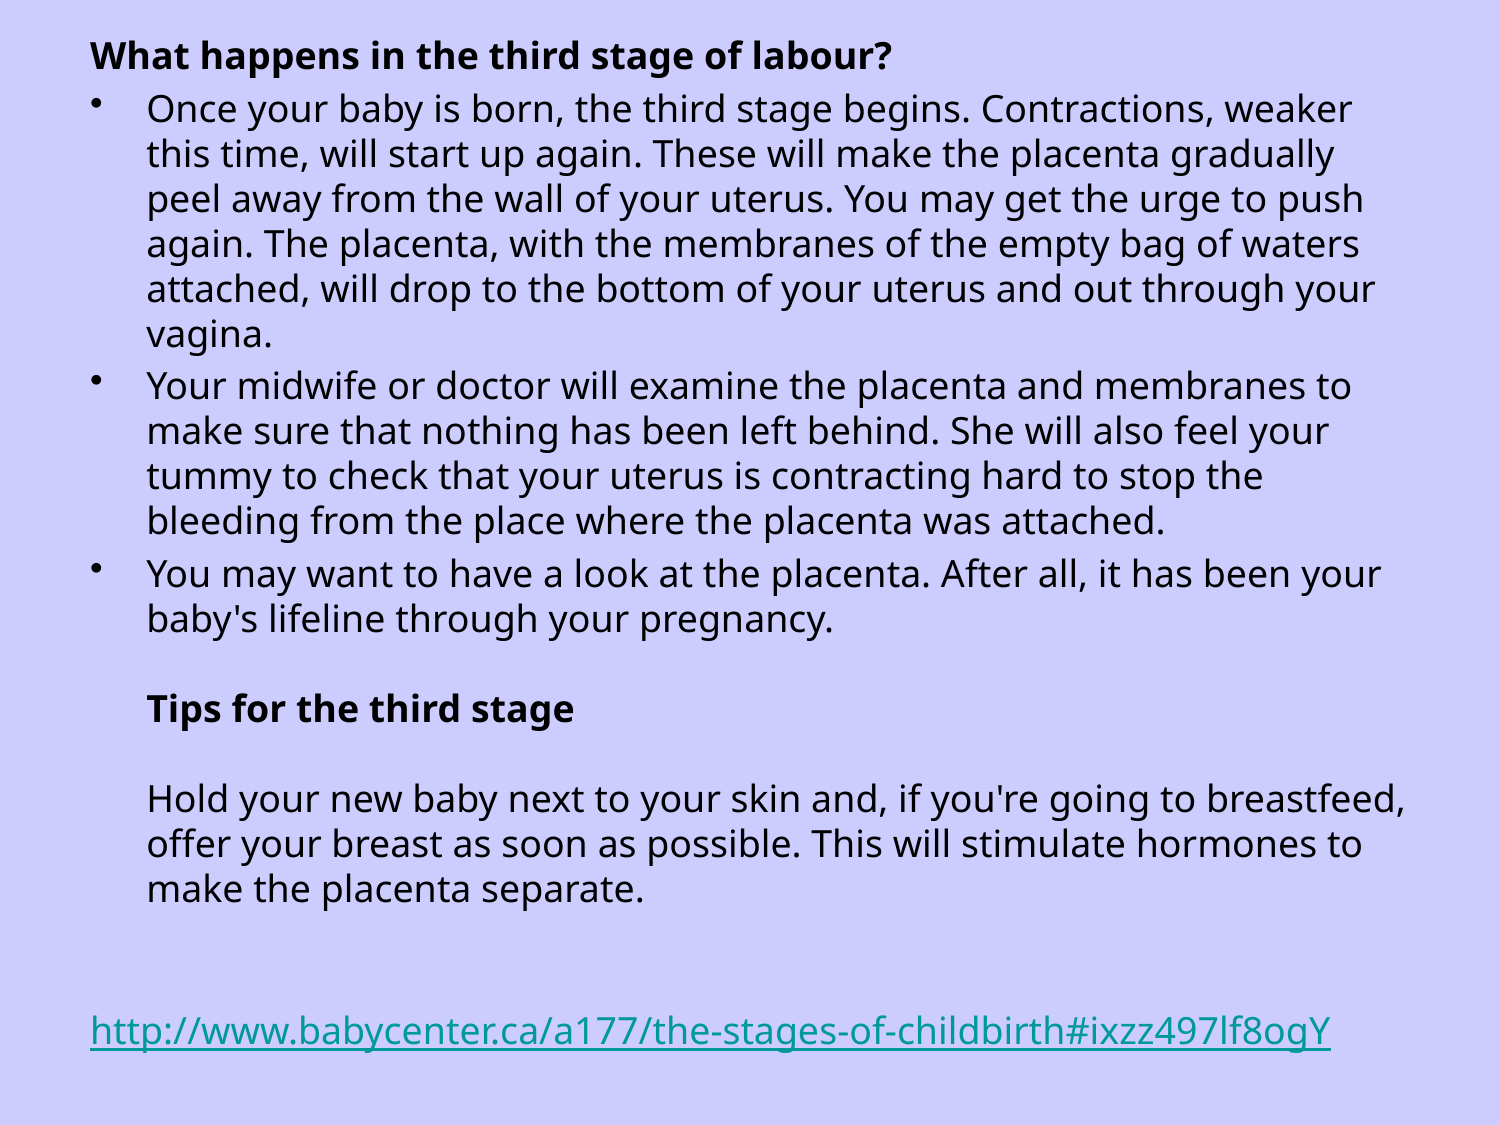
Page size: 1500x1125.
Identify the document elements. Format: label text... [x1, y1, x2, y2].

list What happens in the third stage of labour? Once your baby is born, the third stage begins. Contractions, weaker this time, will start up again. These will make the placenta gradually peel away from the wall of your uterus. You may get the urge to push again. The placenta, with the membranes of the empty bag of waters attached, will drop to the bottom of your uterus and out through your vagina. Your midwife or doctor will examine the placenta and membranes to make sure that nothing has been left behind. She will also feel your tummy to check that your uterus is contracting hard to stop the bleeding from the place where the placenta was attached. You may want to have a look at the placenta. After all, it has been your baby's lifeline through your pregnancy. Tips for the third stage Hold your new baby next to your skin and, if you're going to breastfeed, offer your breast as soon as possible. This will stimulate hormones to make the placenta separate. http://www.babycenter.ca/a177/the-stages-of-childbirth#ixzz497lf8ogY [75, 24, 1425, 1005]
